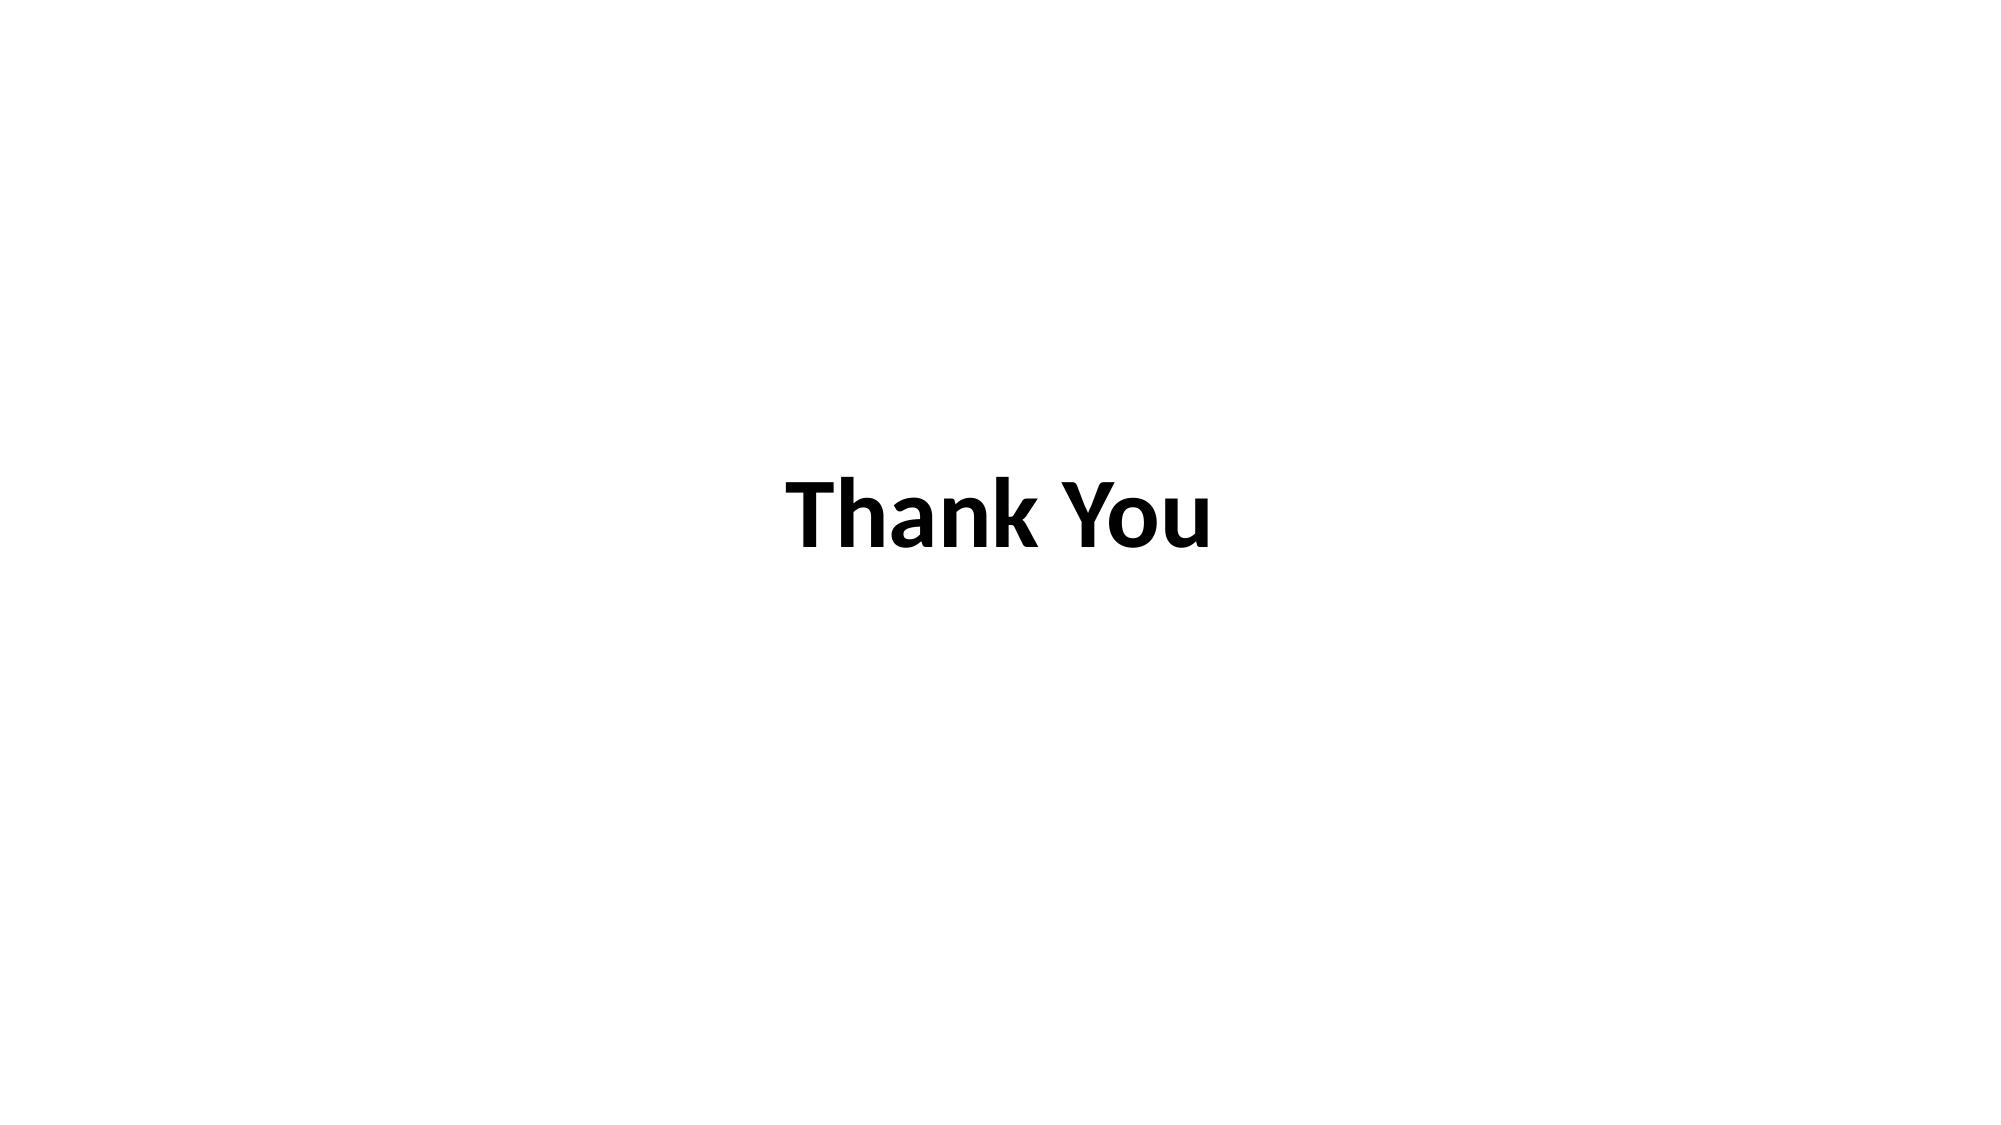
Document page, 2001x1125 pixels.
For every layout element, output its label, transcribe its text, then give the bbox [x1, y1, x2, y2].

title Thank You [137, 406, 1863, 625]
